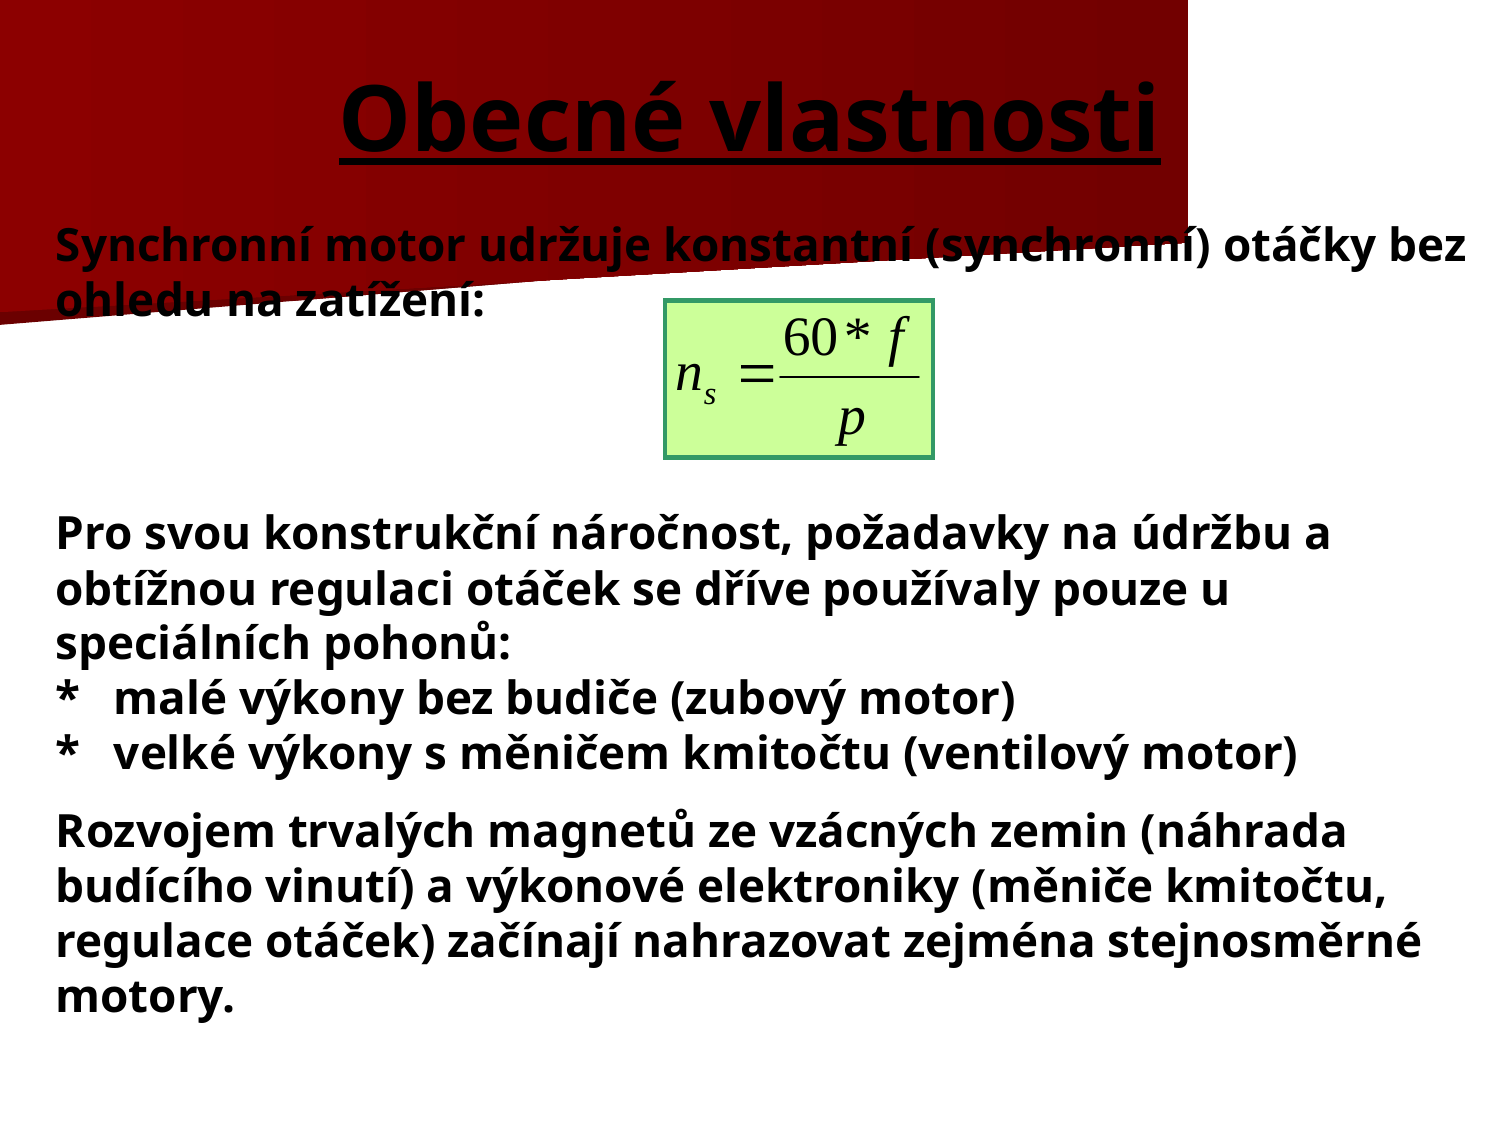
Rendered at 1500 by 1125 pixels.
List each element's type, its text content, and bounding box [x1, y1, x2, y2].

title Obecné vlastnosti [75, 45, 1425, 185]
text_box Synchronní motor udržuje konstantní (synchronní) otáčky bez ohledu na zatížení: Pro svou konstrukční náročnost, požadavky na údržbu a obtížnou regulaci otáček se dříve používaly pouze u speciálních pohonů: * malé výkony bez budiče (zubový motor) * velké výkony s měničem kmitočtu (ventilový motor) Rozvojem trvalých magnetů ze vzácných zemin (náhrada budícího vinutí) a výkonové elektroniky (měniče kmitočtu, regulace otáček) začínají nahrazovat zejména stejnosměrné motory. [41, 208, 1483, 1030]
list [667, 302, 932, 456]
